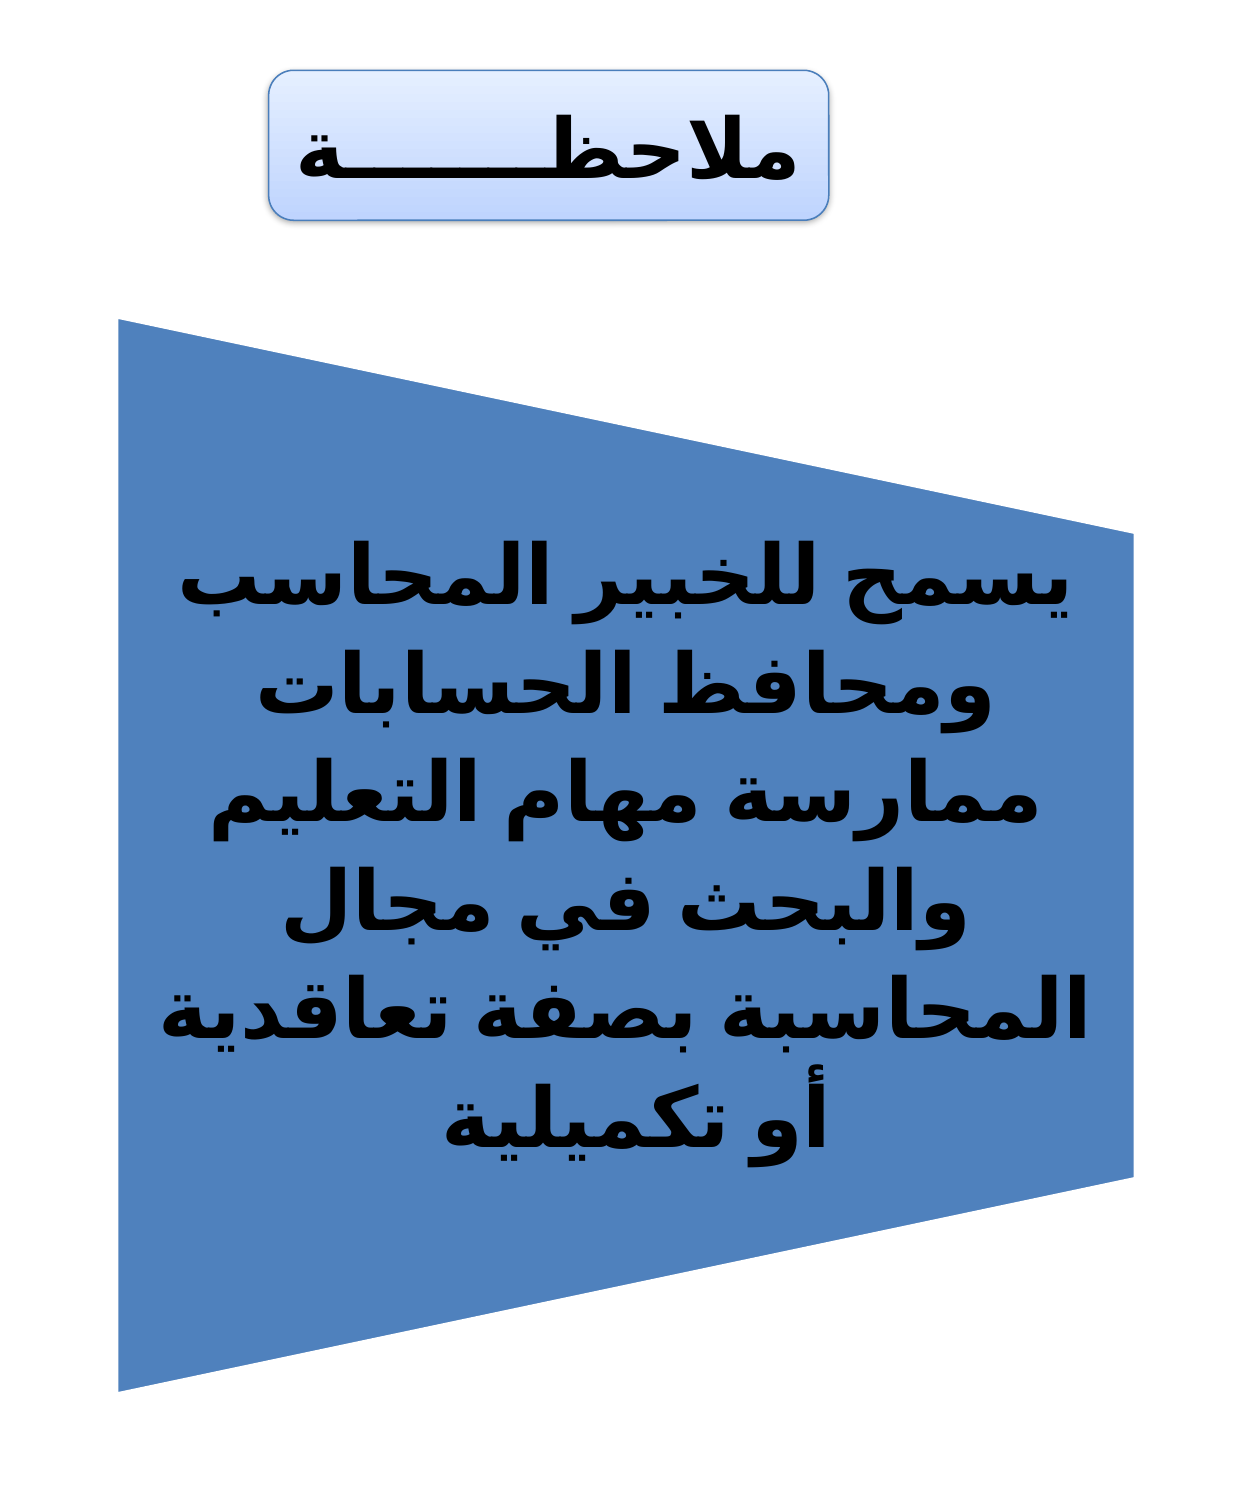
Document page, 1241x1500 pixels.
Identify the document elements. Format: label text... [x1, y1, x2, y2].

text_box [115, 316, 1136, 1395]
text_box ملاحظـــــــة [267, 69, 830, 222]
